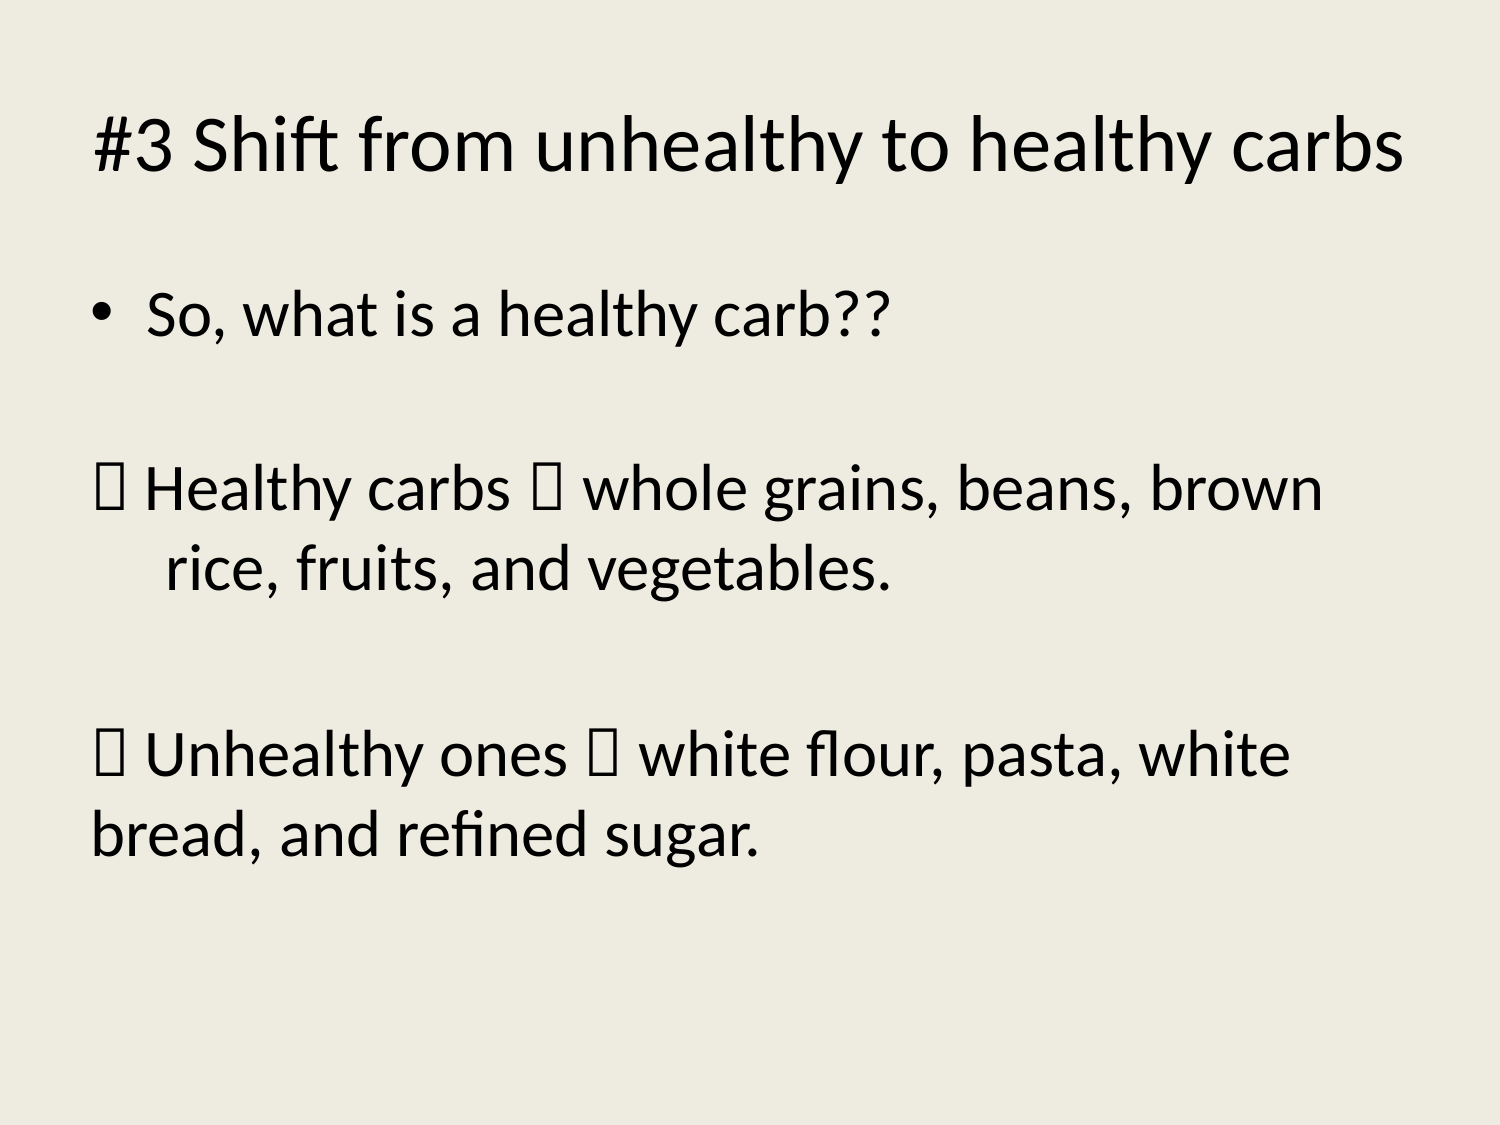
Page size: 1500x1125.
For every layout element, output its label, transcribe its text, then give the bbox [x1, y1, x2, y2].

list So, what is a healthy carb??  Healthy carbs  whole grains, beans, brown rice, fruits, and vegetables.  Unhealthy ones  white flour, pasta, white bread, and refined sugar. [75, 262, 1425, 1005]
title #3 Shift from unhealthy to healthy carbs [75, 45, 1425, 233]
